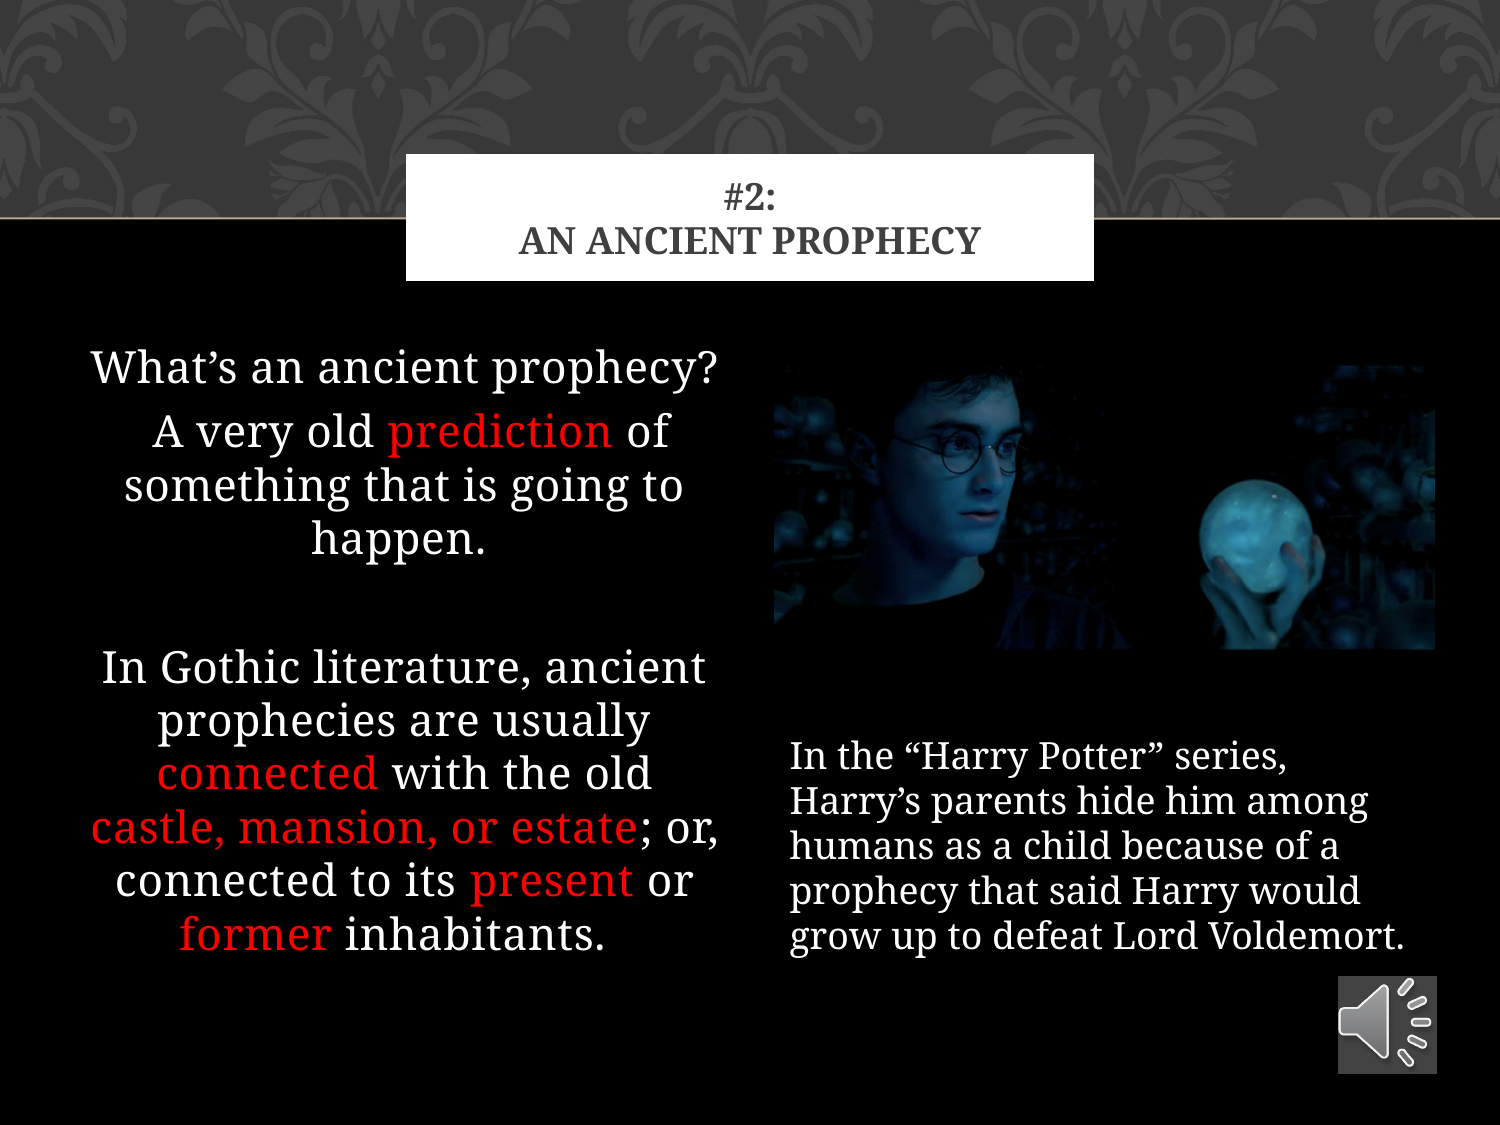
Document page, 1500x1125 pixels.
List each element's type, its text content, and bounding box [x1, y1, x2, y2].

list What’s an ancient prophecy? A very old prediction of something that is going to happen. In Gothic literature, ancient prophecies are usually connected with the old castle, mansion, or estate; or, connected to its present or former inhabitants. [75, 331, 735, 989]
title #2: An ancient prophecy [406, 154, 1094, 281]
picture [1337, 974, 1438, 1076]
text_box In the “Harry Potter” series, Harry’s parents hide him among humans as a child because of a prophecy that said Harry would grow up to defeat Lord Voldemort. [774, 724, 1438, 965]
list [774, 362, 1436, 650]
